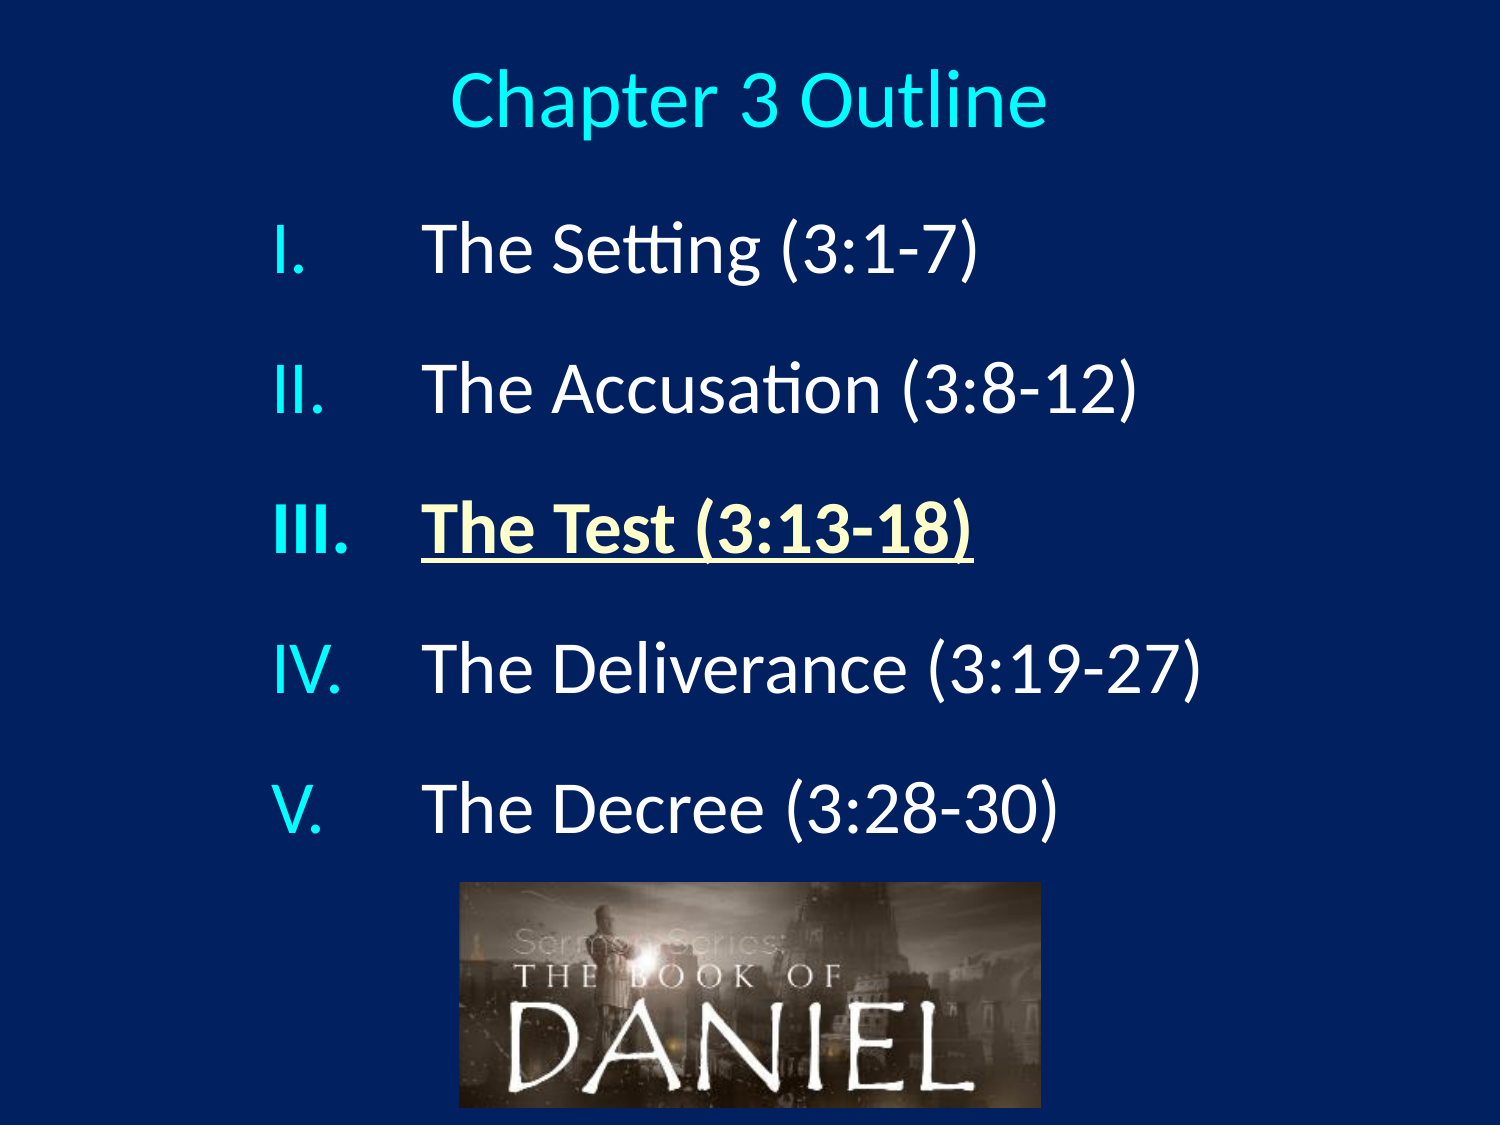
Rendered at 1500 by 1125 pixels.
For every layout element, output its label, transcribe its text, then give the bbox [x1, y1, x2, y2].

title Chapter 3 Outline [388, 37, 1112, 150]
list The Setting (3:1-7) The Accusation (3:8-12) The Test (3:13-18) The Deliverance (3:19-27) The Decree (3:28-30) [255, 190, 1244, 816]
picture [458, 882, 1042, 1108]
